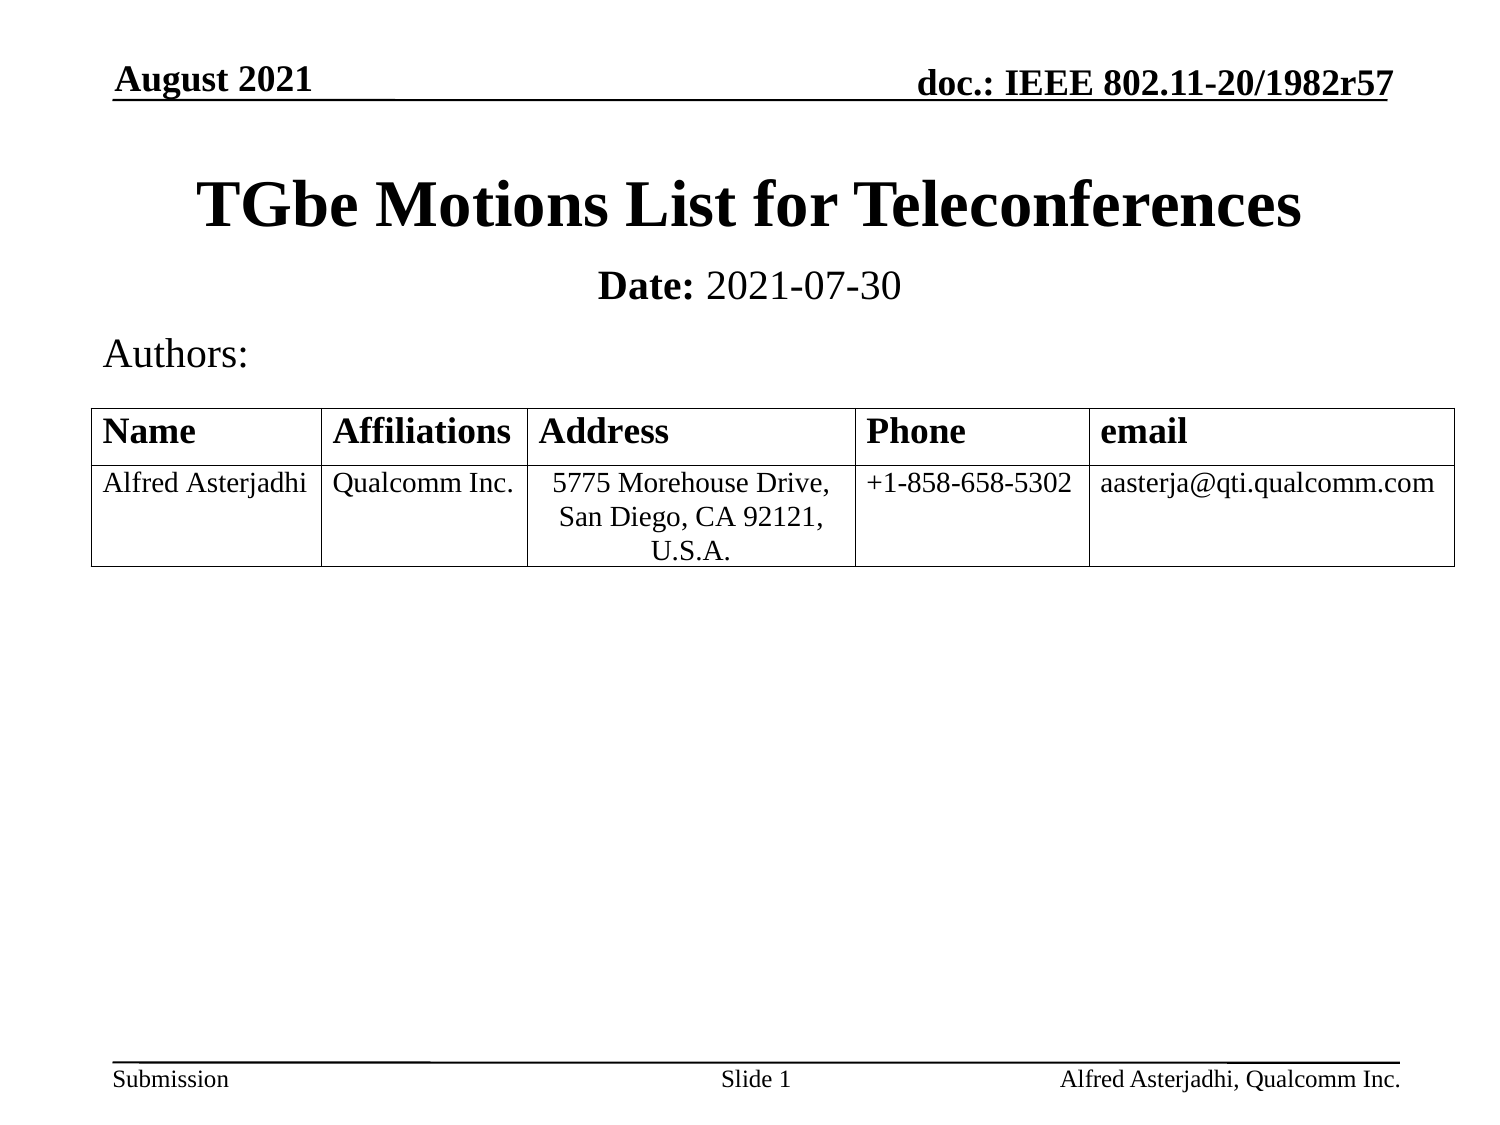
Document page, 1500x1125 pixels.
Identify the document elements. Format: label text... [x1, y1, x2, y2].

title TGbe Motions List for Teleconferences [112, 112, 1388, 249]
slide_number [114, 54, 493, 100]
footer Alfred Asterjadhi, Qualcomm Inc. [902, 1061, 1402, 1093]
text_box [75, 407, 1477, 819]
list Date: 2021-07-30 [112, 249, 1388, 316]
text_box Authors: [87, 318, 325, 381]
slide_number Slide 1 [712, 1061, 800, 1123]
